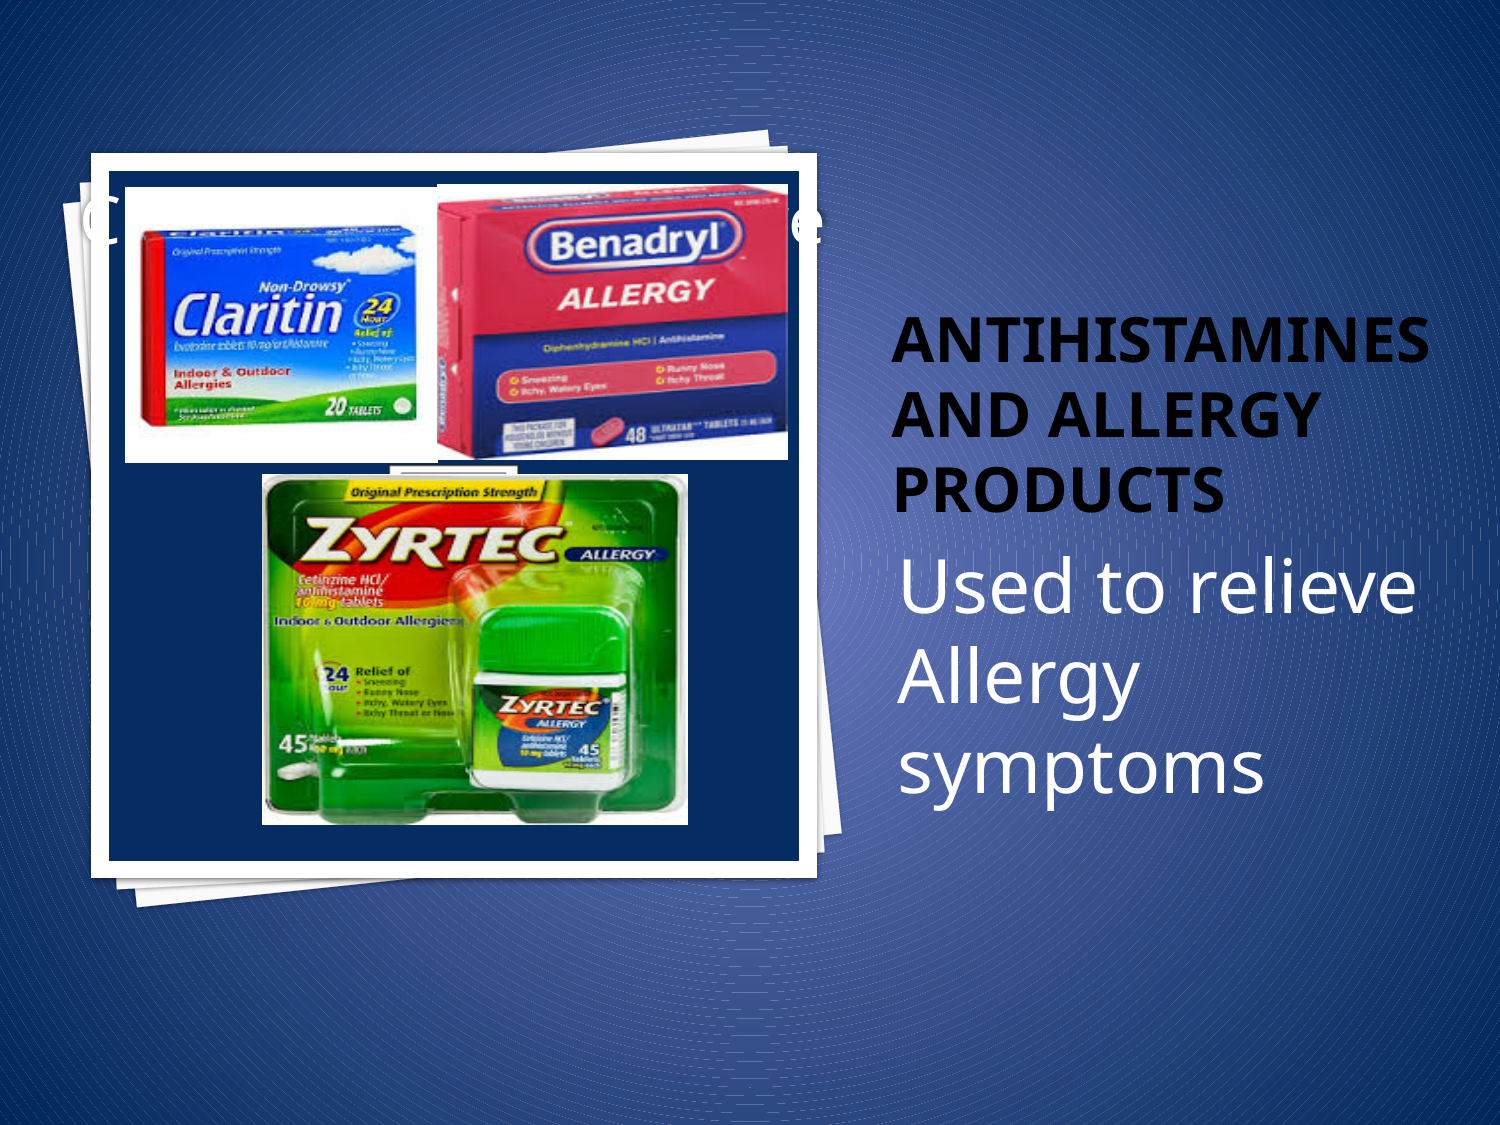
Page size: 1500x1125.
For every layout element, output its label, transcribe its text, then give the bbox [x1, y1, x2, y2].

picture [108, 170, 800, 862]
title Antihistamines and allergy products [884, 187, 1447, 525]
list Used to relieve Allergy symptoms [884, 538, 1447, 854]
